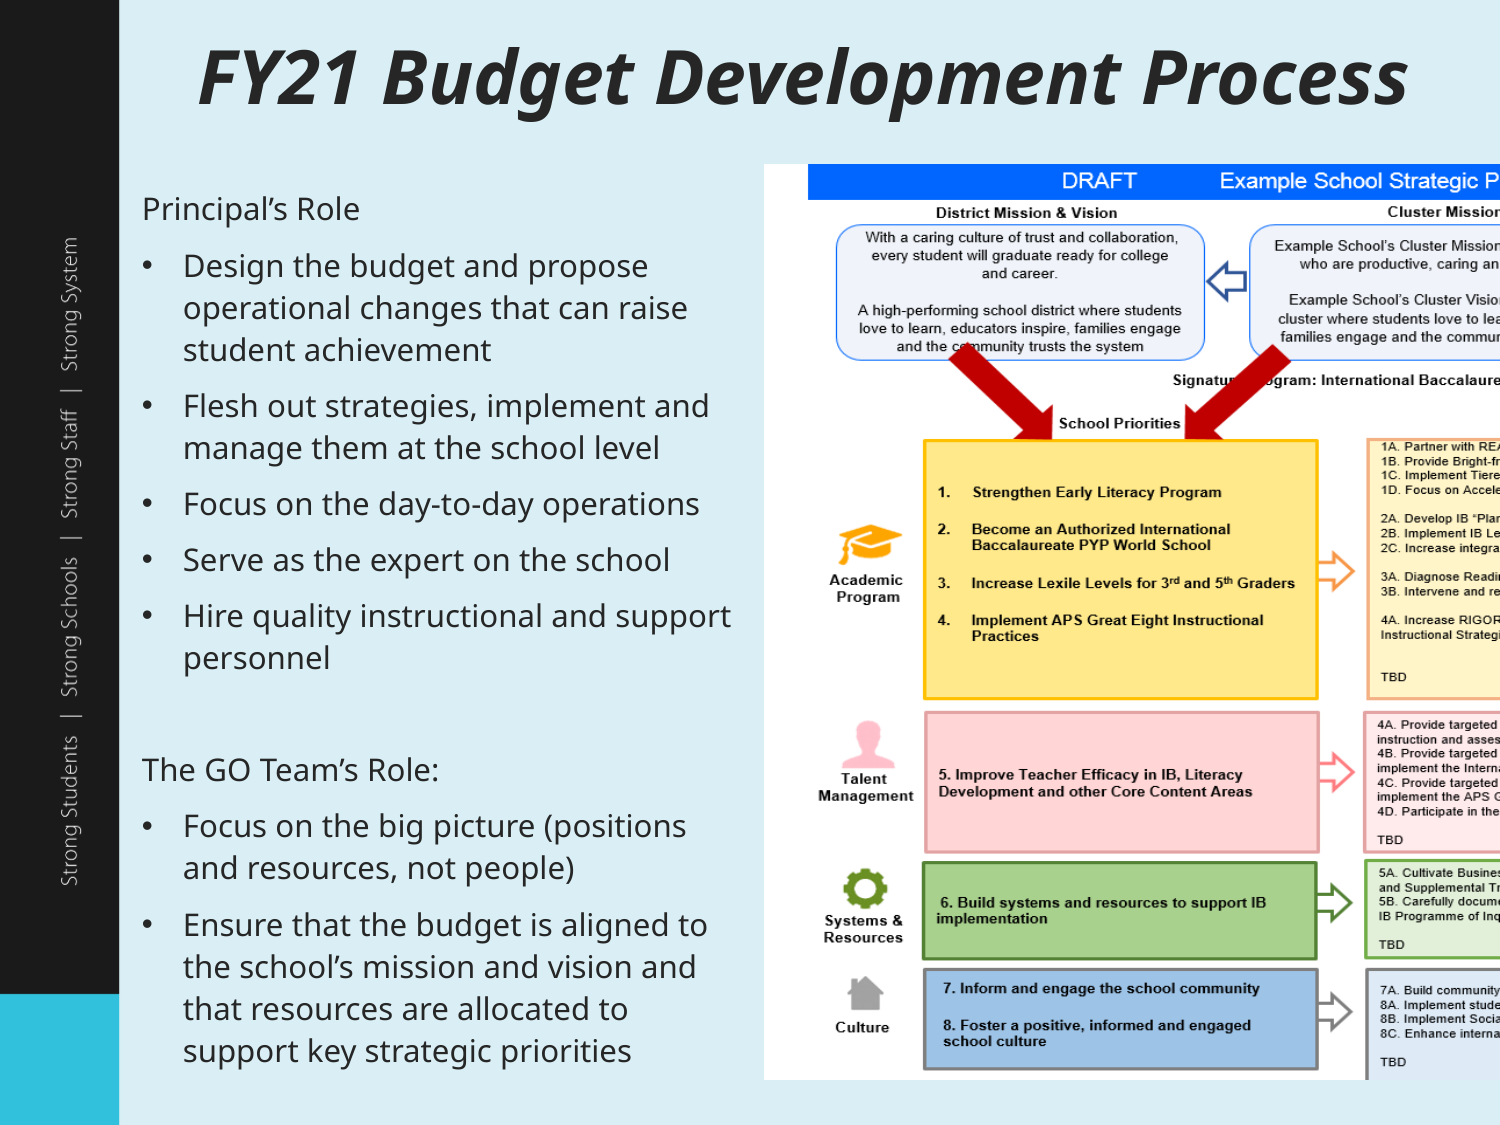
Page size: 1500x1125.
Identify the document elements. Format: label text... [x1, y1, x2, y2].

list Principal’s Role Design the budget and propose operational changes that can raise student achievement Flesh out strategies, implement and manage them at the school level Focus on the day-to-day operations Serve as the expert on the school Hire quality instructional and support personnel The GO Team’s Role: Focus on the big picture (positions and resources, not people) Ensure that the budget is aligned to the school’s mission and vision and that resources are allocated to support key strategic priorities [126, 177, 765, 1093]
picture [0, 0, 1500, 1125]
title FY21 Budget Development Process [108, 32, 1500, 153]
